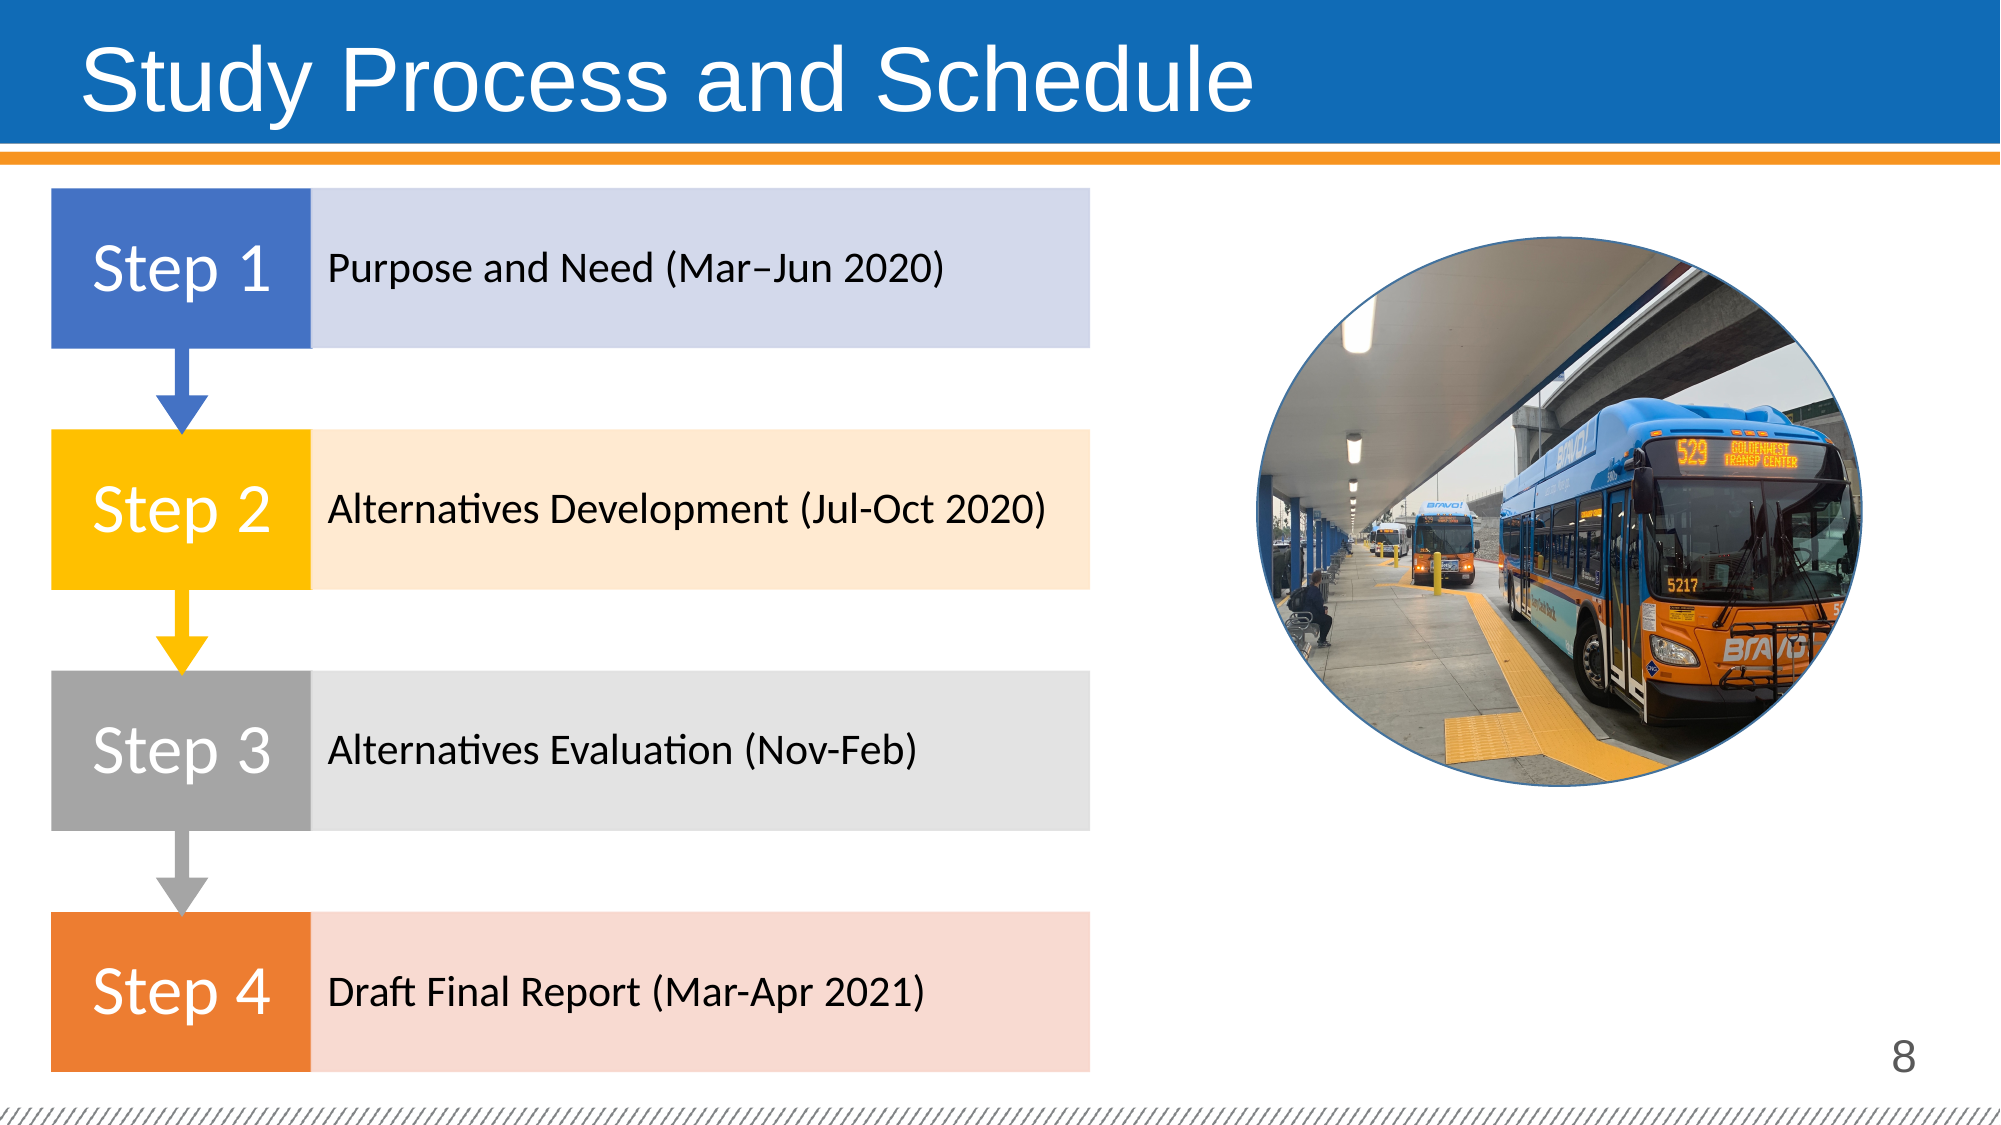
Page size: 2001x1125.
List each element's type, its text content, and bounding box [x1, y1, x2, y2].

title Study Process and Schedule [64, 0, 1931, 164]
slide_number 8 [1835, 1005, 1974, 1103]
text_box [1256, 236, 1863, 787]
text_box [52, 188, 1090, 1072]
